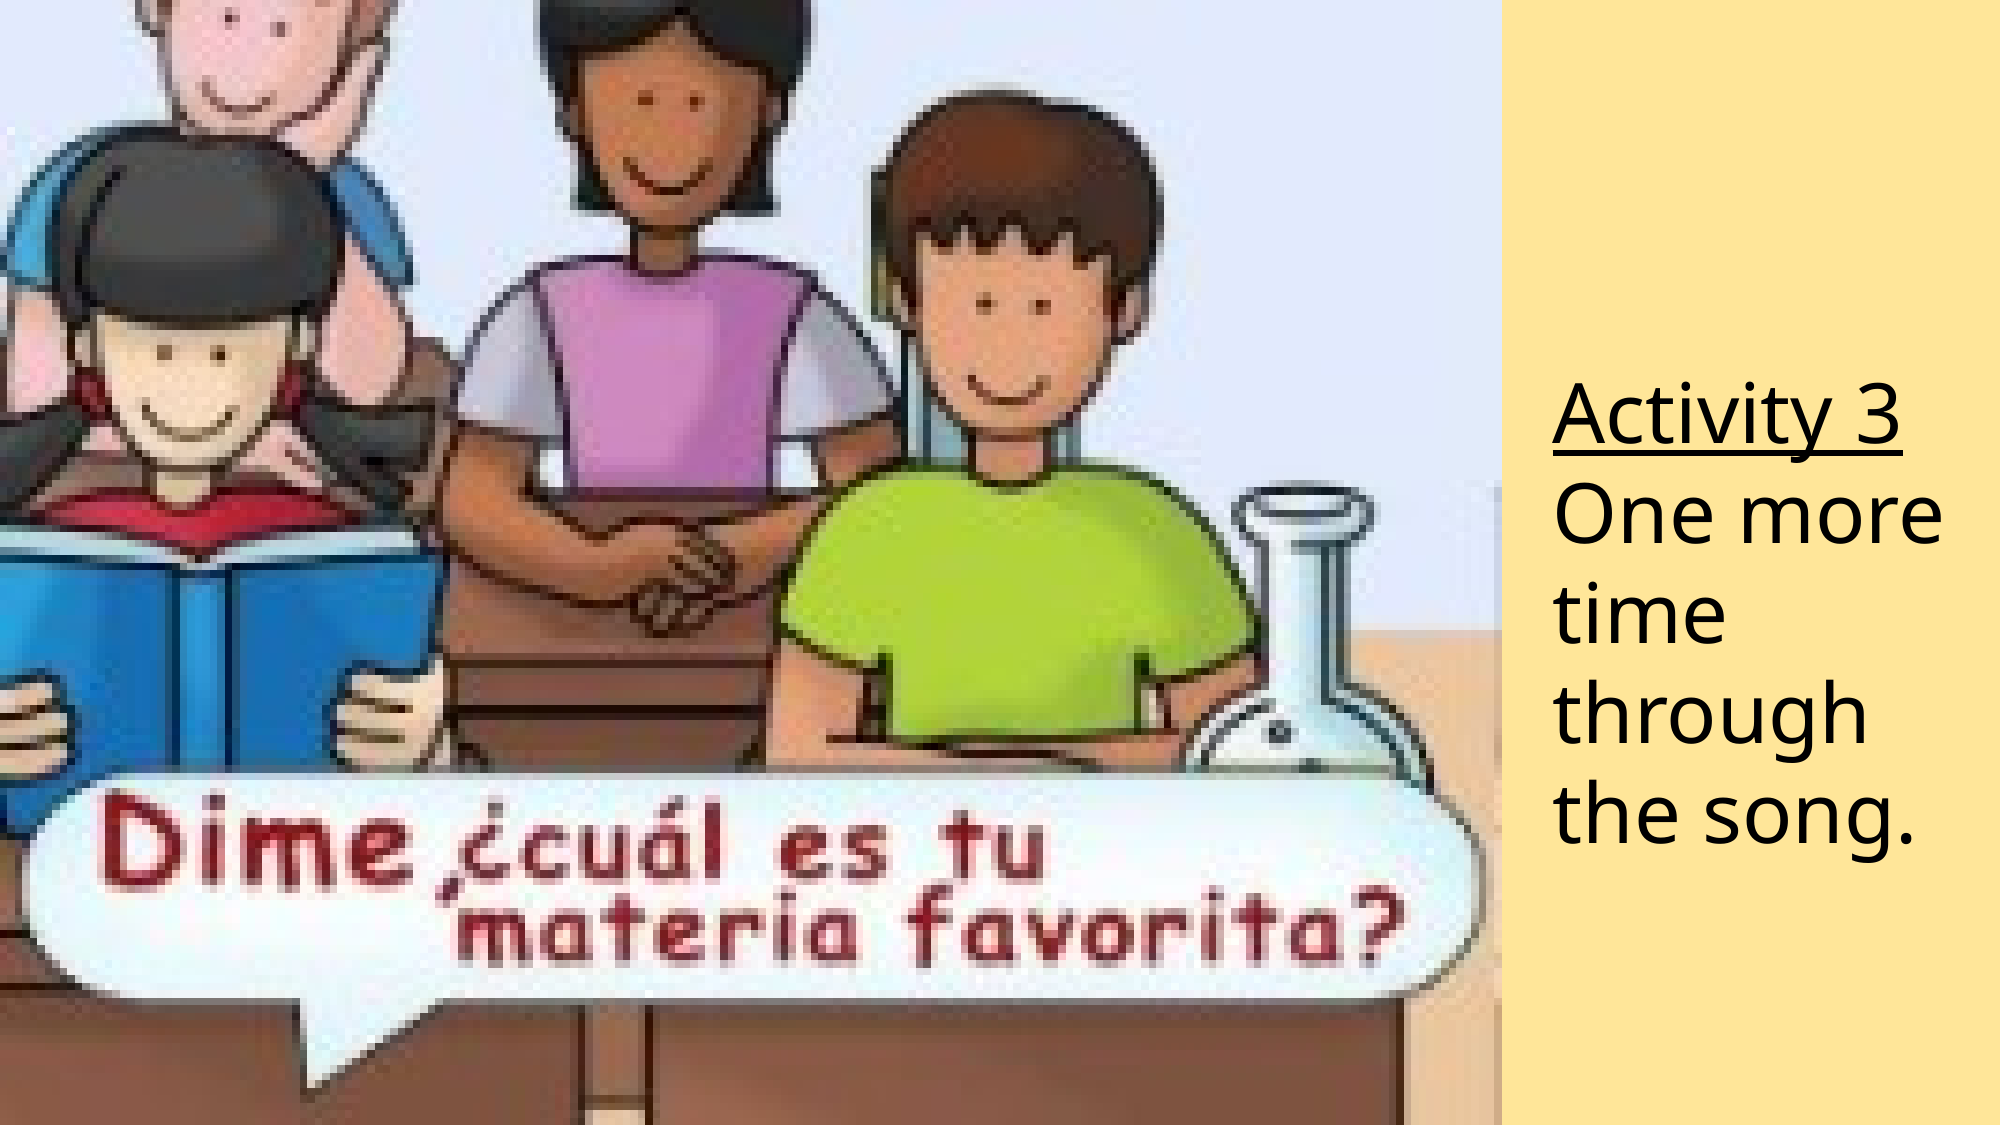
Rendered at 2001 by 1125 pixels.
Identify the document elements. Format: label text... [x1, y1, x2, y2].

text_box Activity 3 One more time through the song. [1537, 352, 2000, 868]
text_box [0, 0, 1503, 1125]
